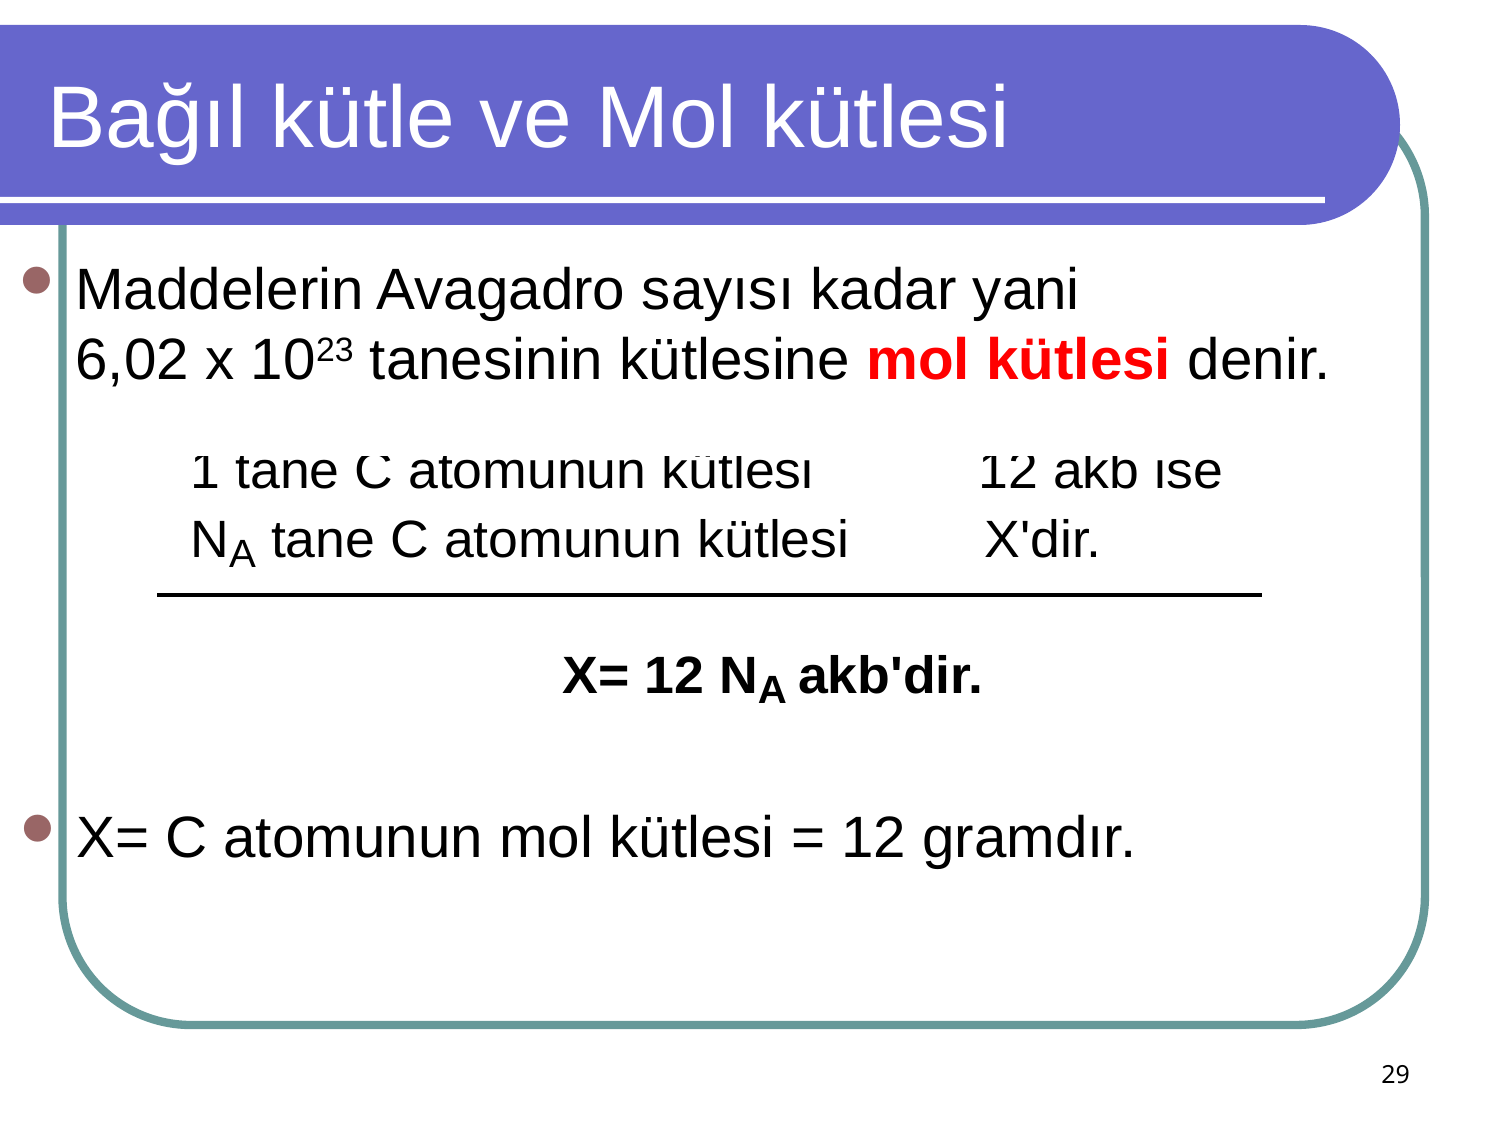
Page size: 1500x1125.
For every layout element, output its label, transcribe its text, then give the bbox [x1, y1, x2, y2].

title Bağıl kütle ve Mol kütlesi [32, 37, 1347, 188]
list Maddelerin Avagadro sayısı kadar yani 6,02 x 1023 tanesinin kütlesine mol kütlesi denir. [4, 243, 1425, 421]
text_box X= C atomunun mol kütlesi = 12 gramdır. [5, 791, 1427, 888]
slide_number 29 [1074, 1025, 1425, 1100]
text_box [150, 456, 1281, 756]
